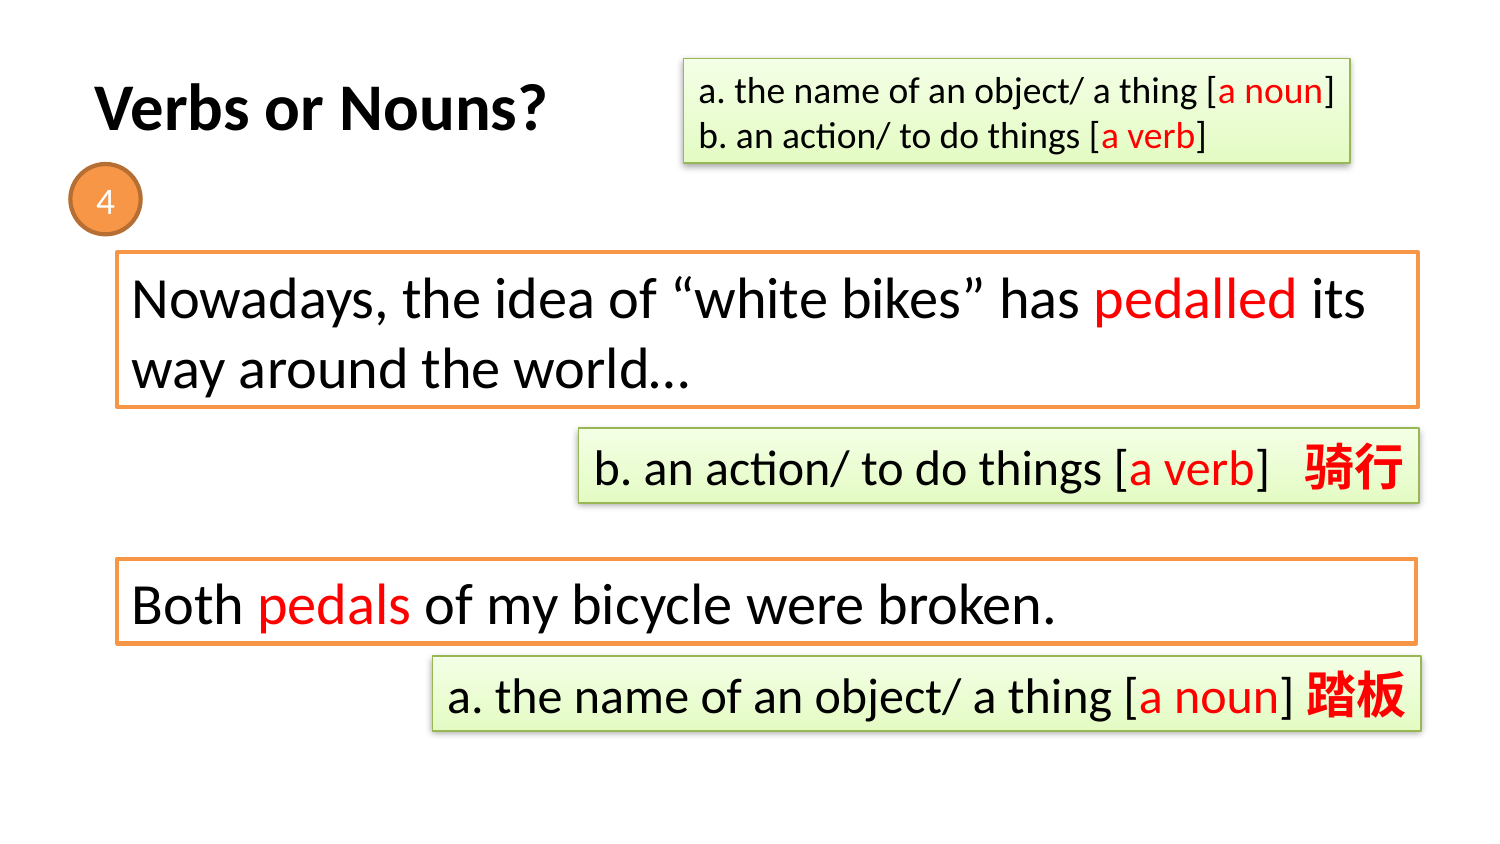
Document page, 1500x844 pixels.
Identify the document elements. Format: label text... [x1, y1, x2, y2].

text_box Nowadays, the idea of “white bikes” has pedalled its way around the world… [115, 250, 1420, 409]
text_box 4 [68, 161, 143, 237]
title Verbs or Nouns? [79, 33, 1430, 175]
text_box Both pedals of my bicycle were broken. [115, 557, 1418, 646]
text_box a. the name of an object/ a thing [a noun]踏板 [432, 655, 1422, 732]
text_box a. the name of an object/ a thing [a noun] b. an action/ to do things [a verb] [683, 58, 1351, 164]
text_box b. an action/ to do things [a verb] 骑行 [578, 427, 1420, 504]
